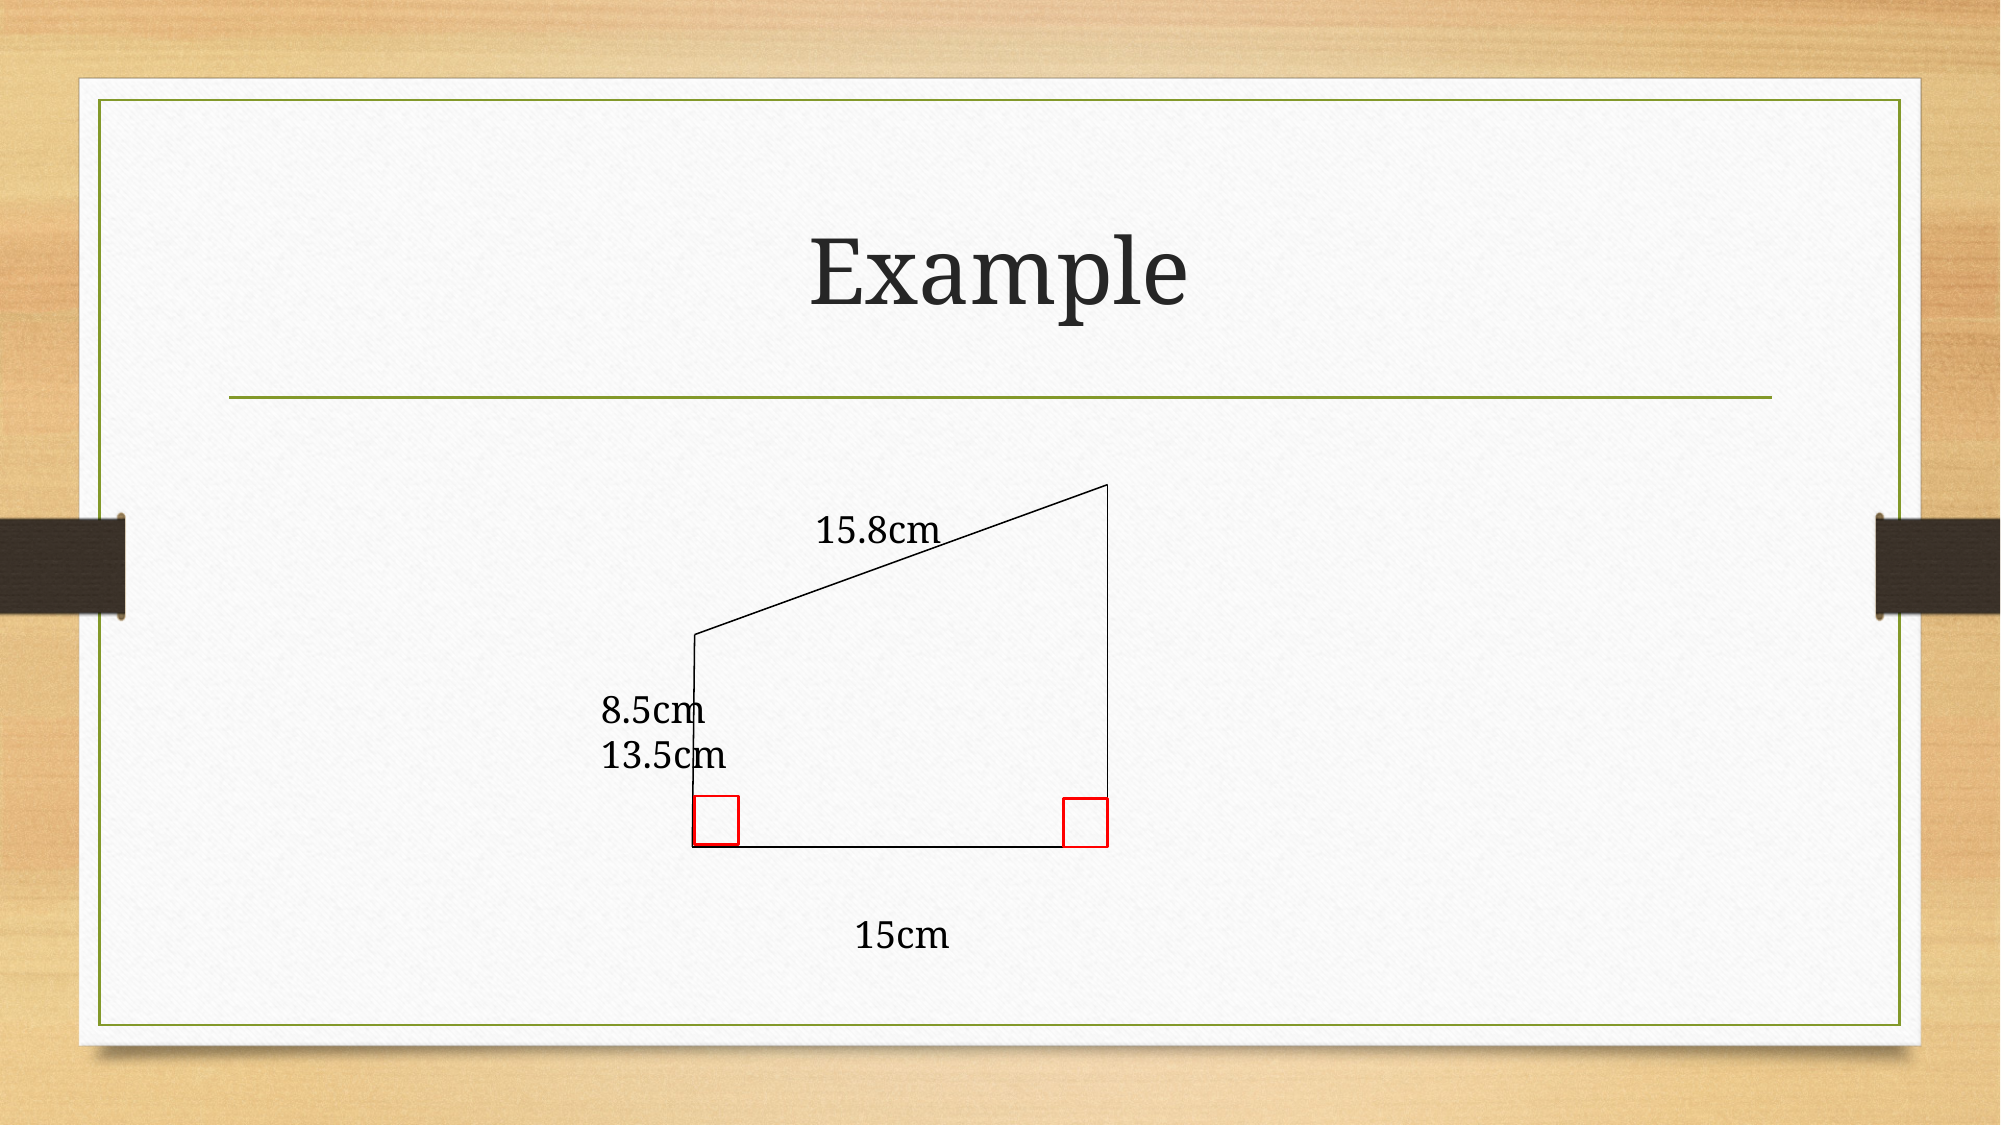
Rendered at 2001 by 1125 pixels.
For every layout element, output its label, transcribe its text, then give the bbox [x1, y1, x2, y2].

title Example [212, 161, 1788, 375]
text_box 15.8cm 8.5cm 13.5cm 15cm [586, 408, 1281, 964]
picture [0, 0, 2001, 1125]
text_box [694, 484, 1108, 635]
